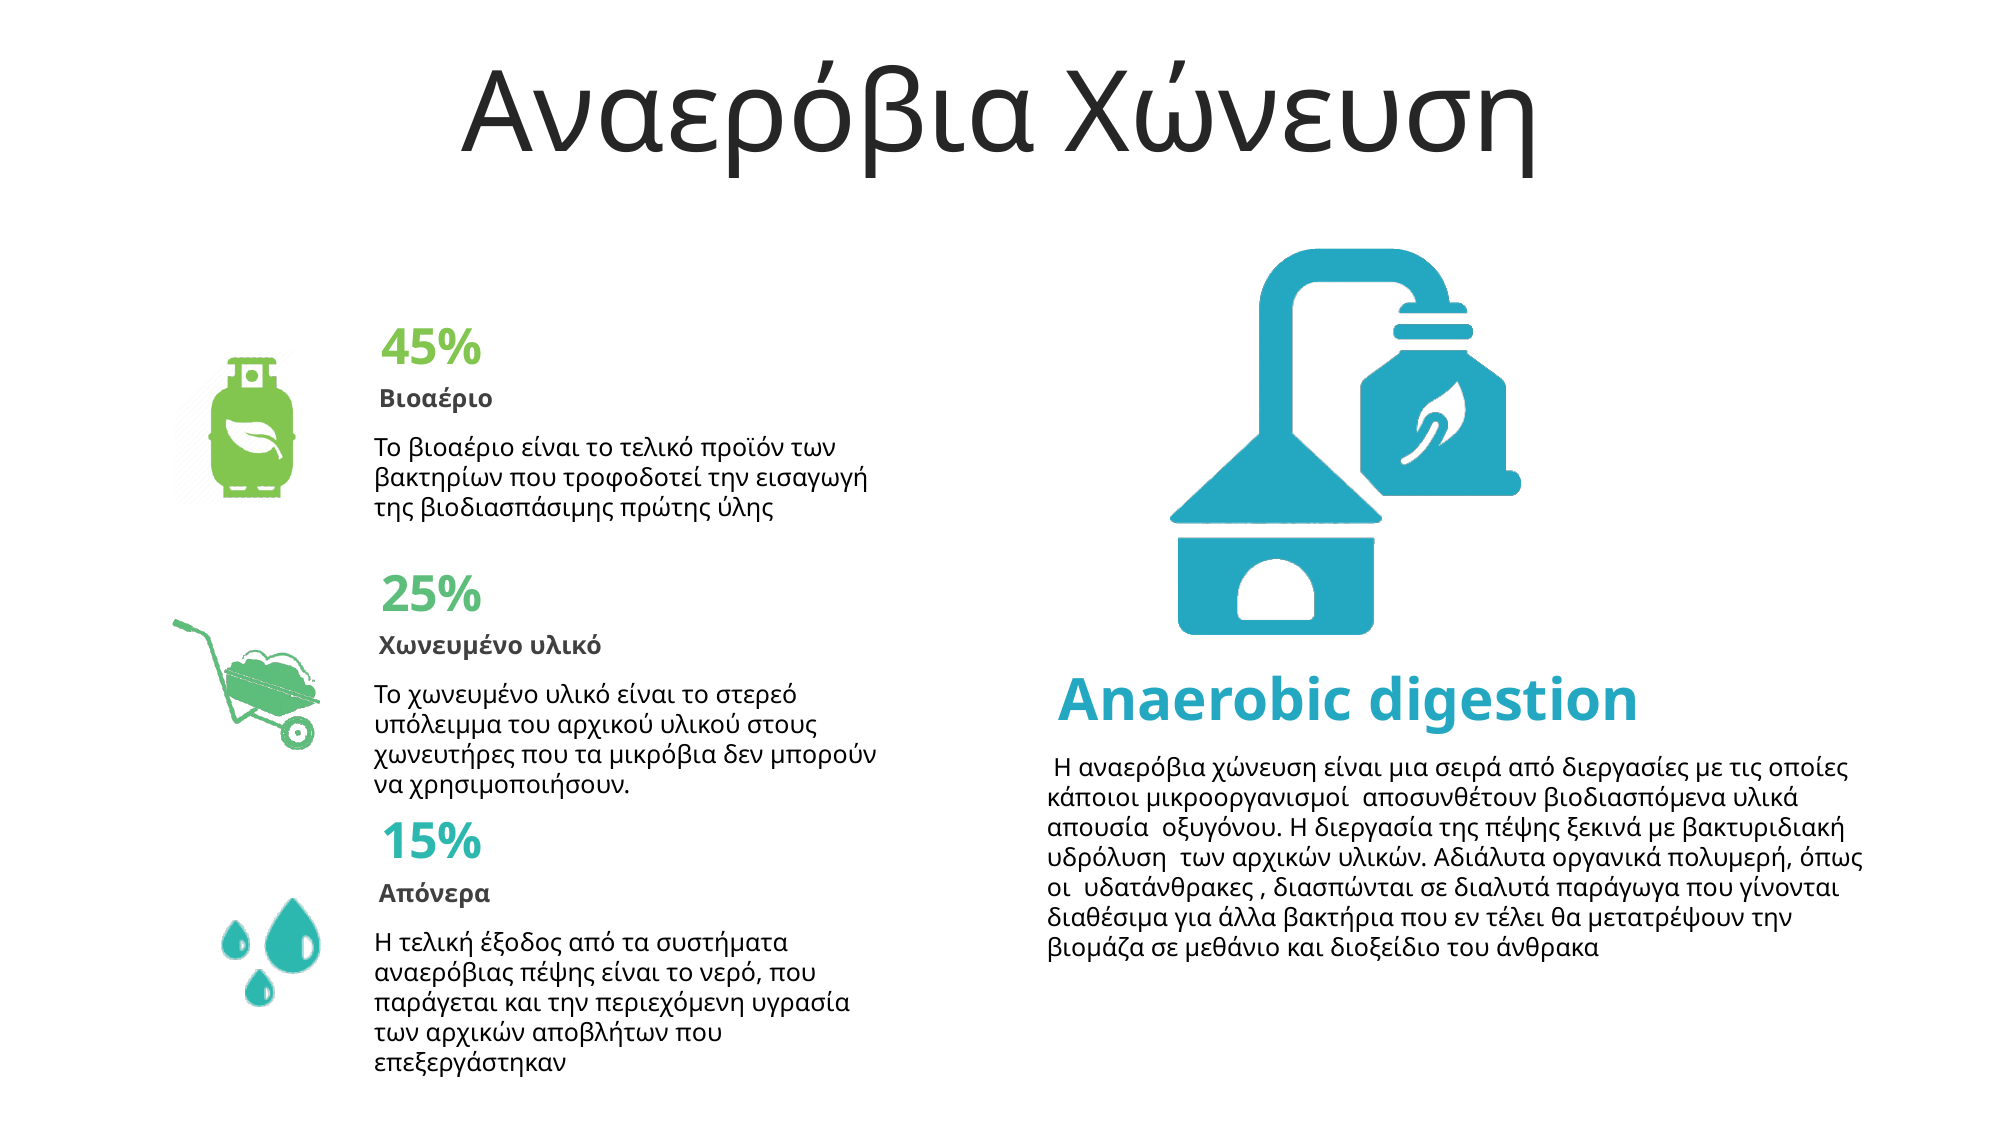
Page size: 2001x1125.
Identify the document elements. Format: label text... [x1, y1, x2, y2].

picture [171, 619, 320, 750]
picture [172, 349, 296, 506]
text_box 25% [359, 554, 505, 622]
text_box 45% [359, 307, 505, 375]
text_box Η αναερόβια χώνευση είναι μια σειρά από διεργασίες με τις οποίες κάποιοι μικροοργανισμοί αποσυνθέτουν βιοδιασπόμενα υλικά απουσία οξυγόνου. Η διεργασία της πέψης ξεκινά με βακτυριδιακή υδρόλυση των αρχικών υλικών. Αδιάλυτα οργανικά πολυμερή, όπως οι υδατάνθρακες , διασπώνται σε διαλυτά παράγωγα που γίνονται διαθέσιμα για άλλα βακτήρια που εν τέλει θα μετατρέψουν την βιομάζα σε μεθάνιο και διοξείδιο του άνθρακα [1032, 744, 1880, 969]
picture [1169, 248, 1521, 635]
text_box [359, 869, 922, 1056]
text_box 15% [359, 801, 505, 869]
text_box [359, 375, 922, 531]
text_box Anaerobic digestion [1052, 662, 1680, 733]
picture [221, 898, 321, 1007]
list Αναερόβια Χώνευση [53, 55, 1952, 175]
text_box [359, 622, 922, 778]
